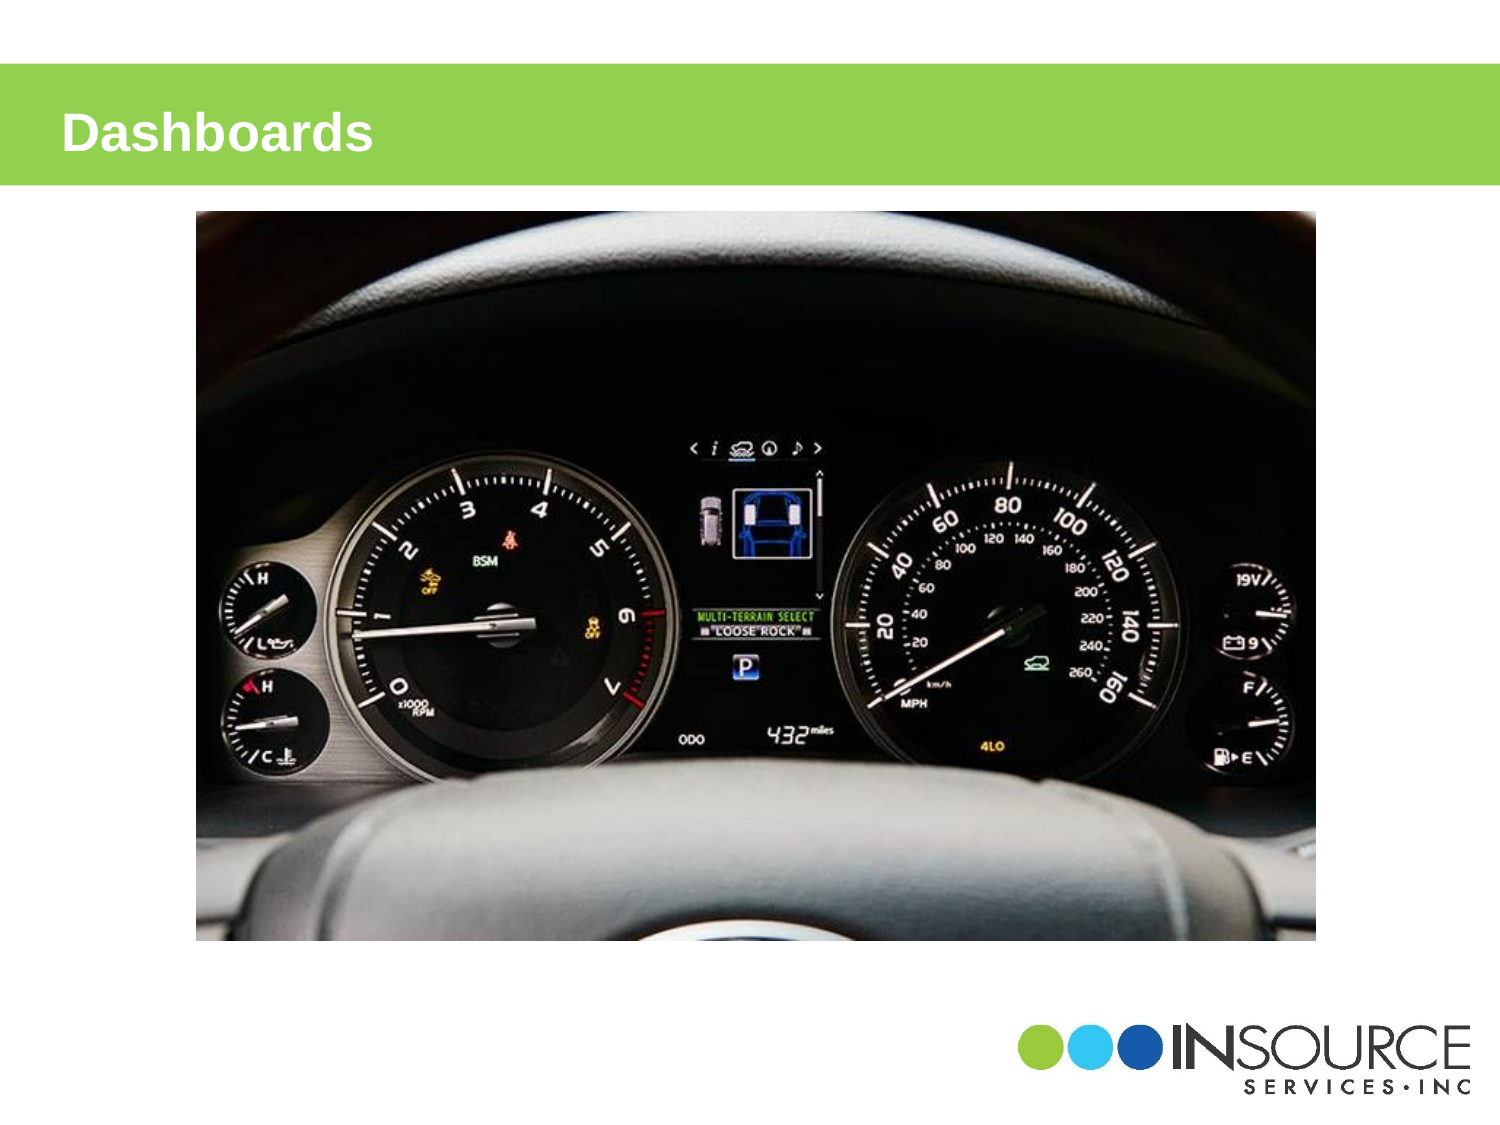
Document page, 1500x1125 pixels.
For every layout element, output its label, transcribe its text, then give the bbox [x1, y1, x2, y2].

text_box [0, 63, 1500, 186]
text_box Dashboards [46, 89, 391, 170]
picture [196, 211, 1316, 941]
picture [1018, 1023, 1470, 1095]
